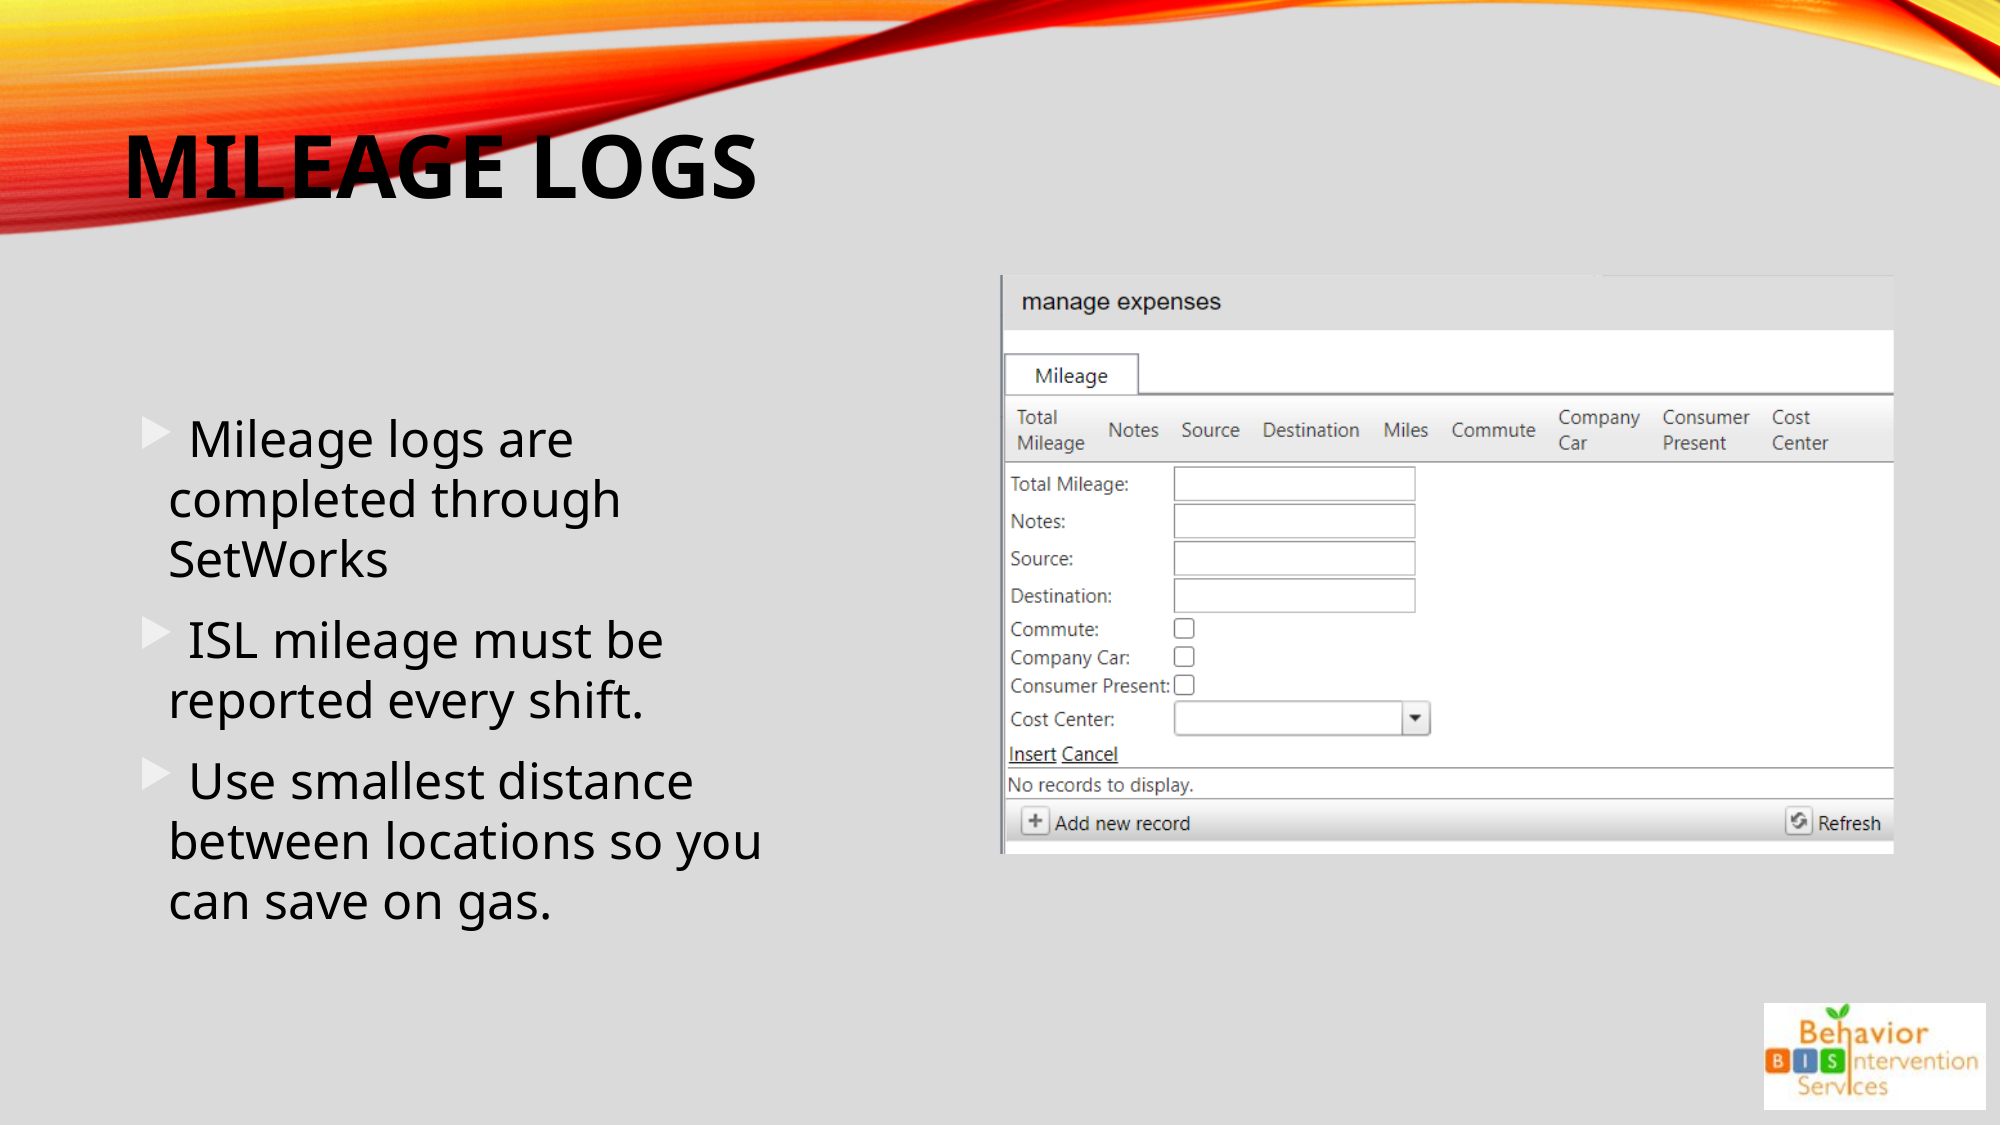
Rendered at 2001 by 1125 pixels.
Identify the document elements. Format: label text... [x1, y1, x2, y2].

picture [999, 271, 1894, 854]
text_box Mileage Logs [106, 103, 928, 370]
text_box Mileage logs are completed through SetWorks ISL mileage must be reported every shift. Use smallest distance between locations so you can save on gas. [106, 399, 790, 1021]
picture [1764, 1003, 1986, 1110]
picture [0, 0, 2000, 237]
